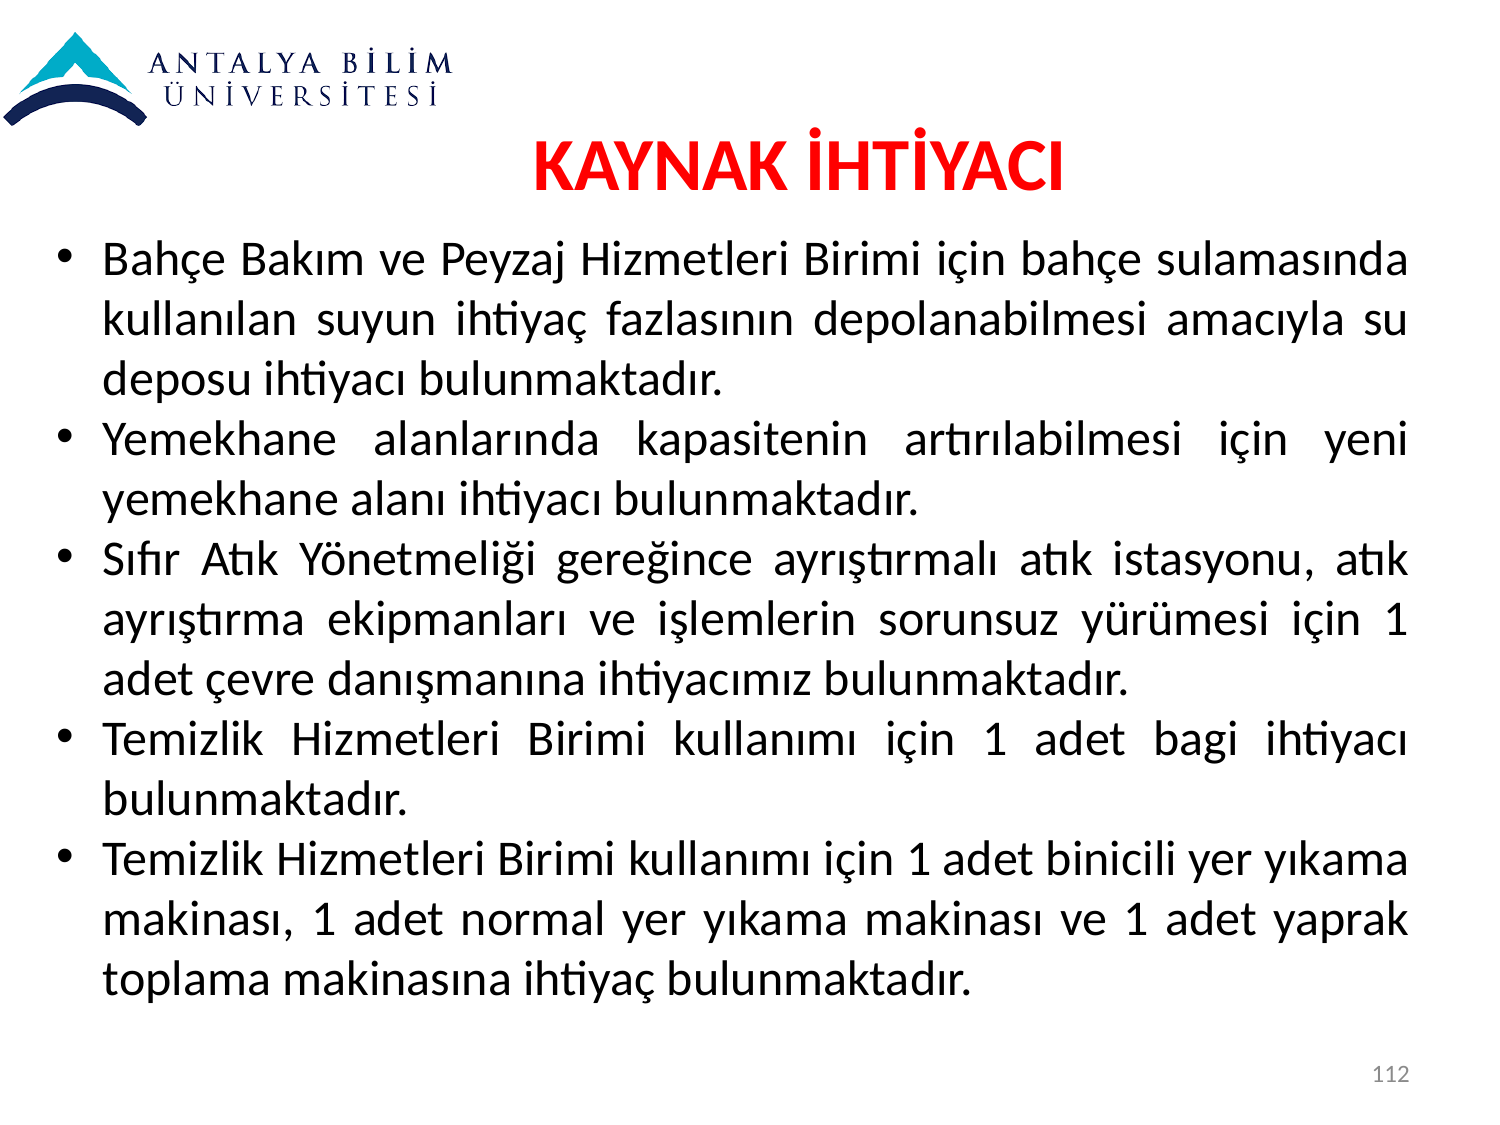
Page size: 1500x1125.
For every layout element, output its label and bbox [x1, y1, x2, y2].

text_box [227, 108, 1374, 213]
text_box [41, 218, 1425, 1103]
picture [3, 30, 453, 126]
